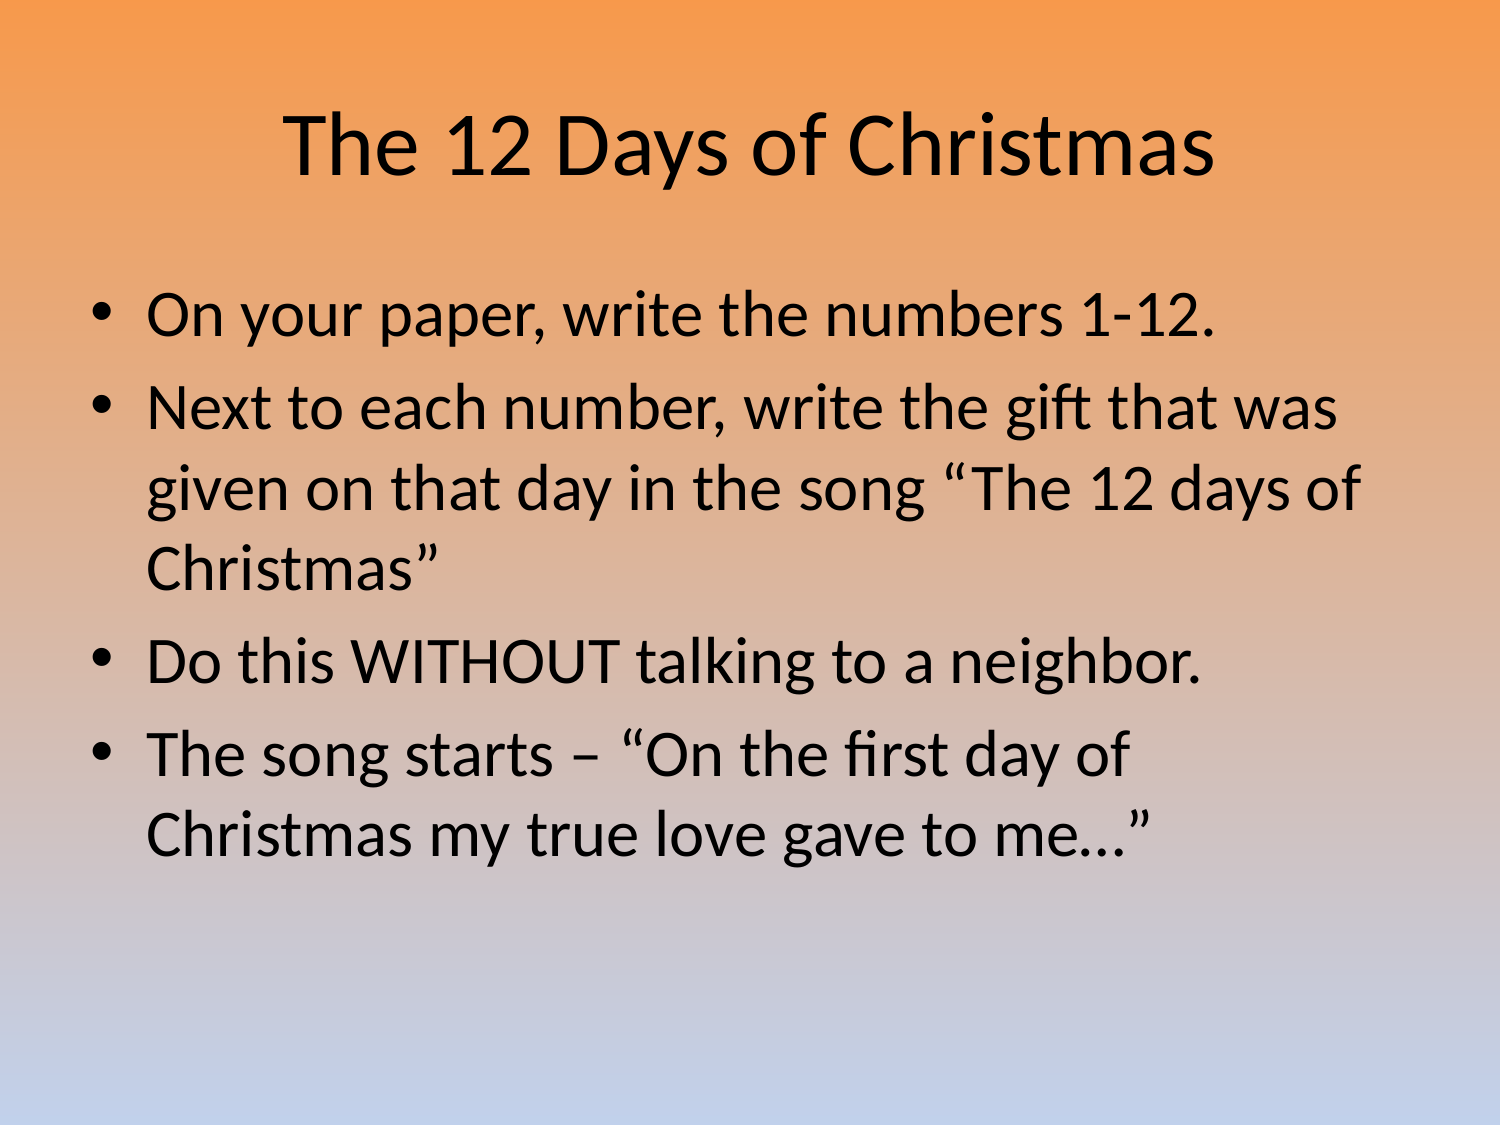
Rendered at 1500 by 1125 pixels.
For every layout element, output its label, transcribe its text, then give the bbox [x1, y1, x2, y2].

title The 12 Days of Christmas [74, 44, 1426, 233]
list On your paper, write the numbers 1-12. Next to each number, write the gift that was given on that day in the song “The 12 days of Christmas” Do this WITHOUT talking to a neighbor. The song starts – “On the first day of Christmas my true love gave to me…” [74, 262, 1426, 1006]
